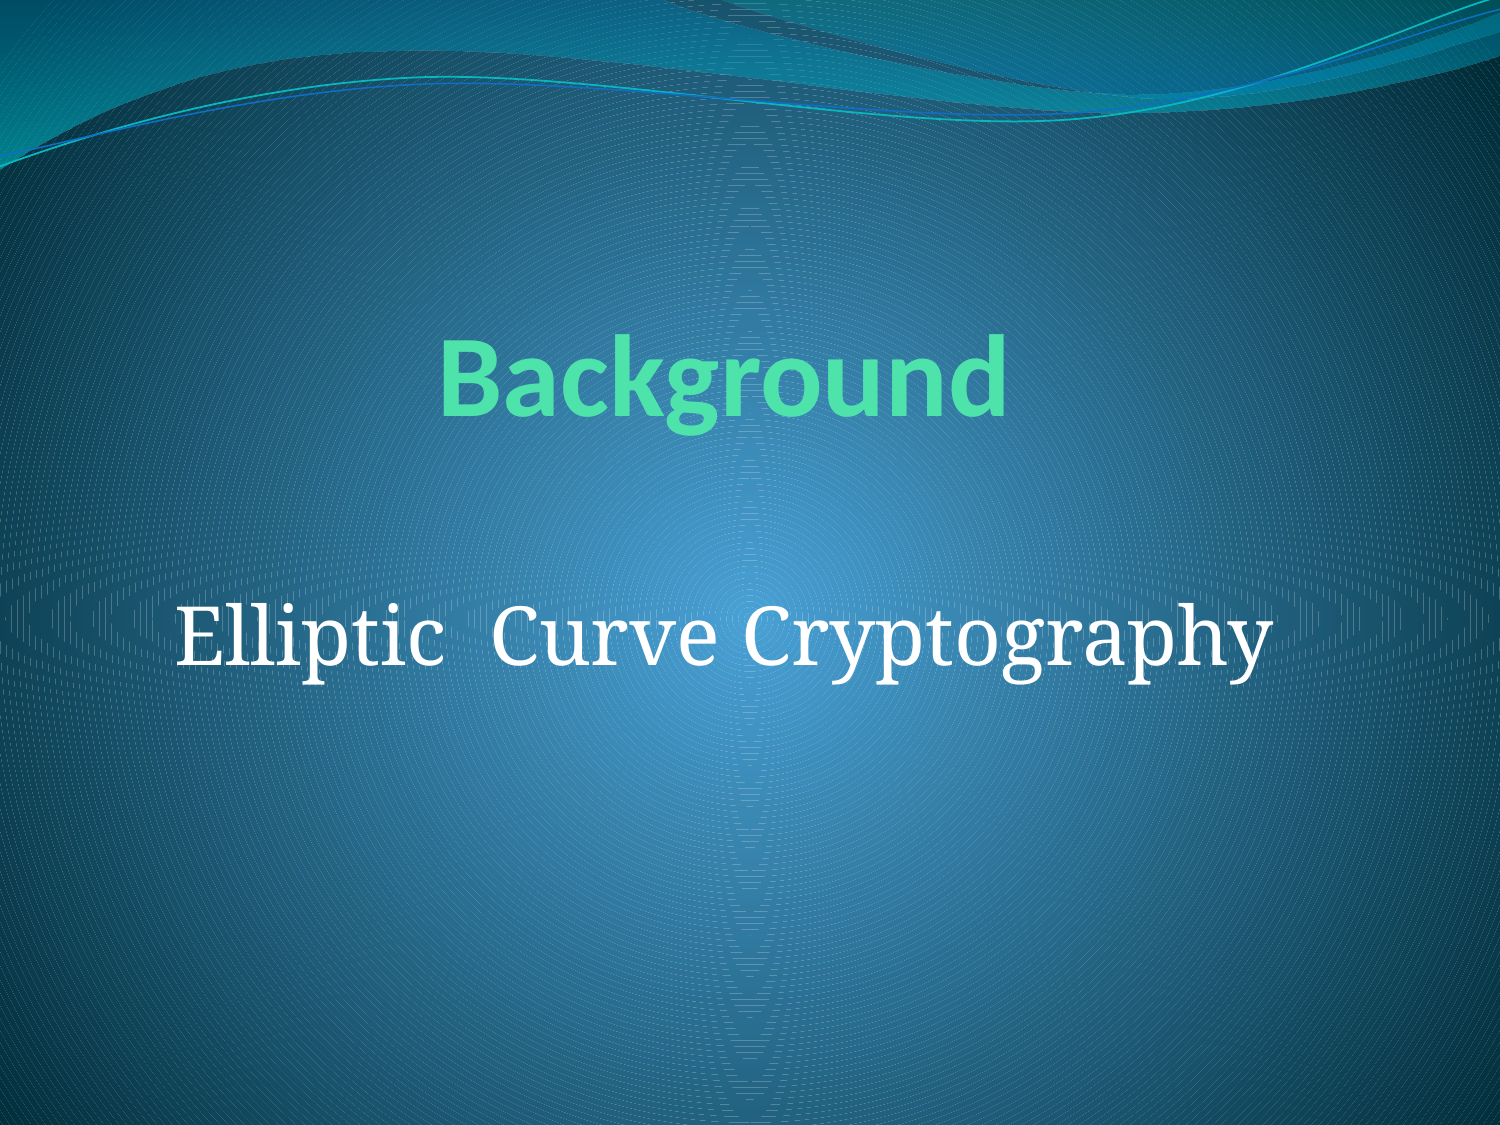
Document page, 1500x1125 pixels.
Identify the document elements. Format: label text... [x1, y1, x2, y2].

title Background [86, 216, 1362, 440]
list Elliptic Curve Cryptography [86, 443, 1362, 692]
